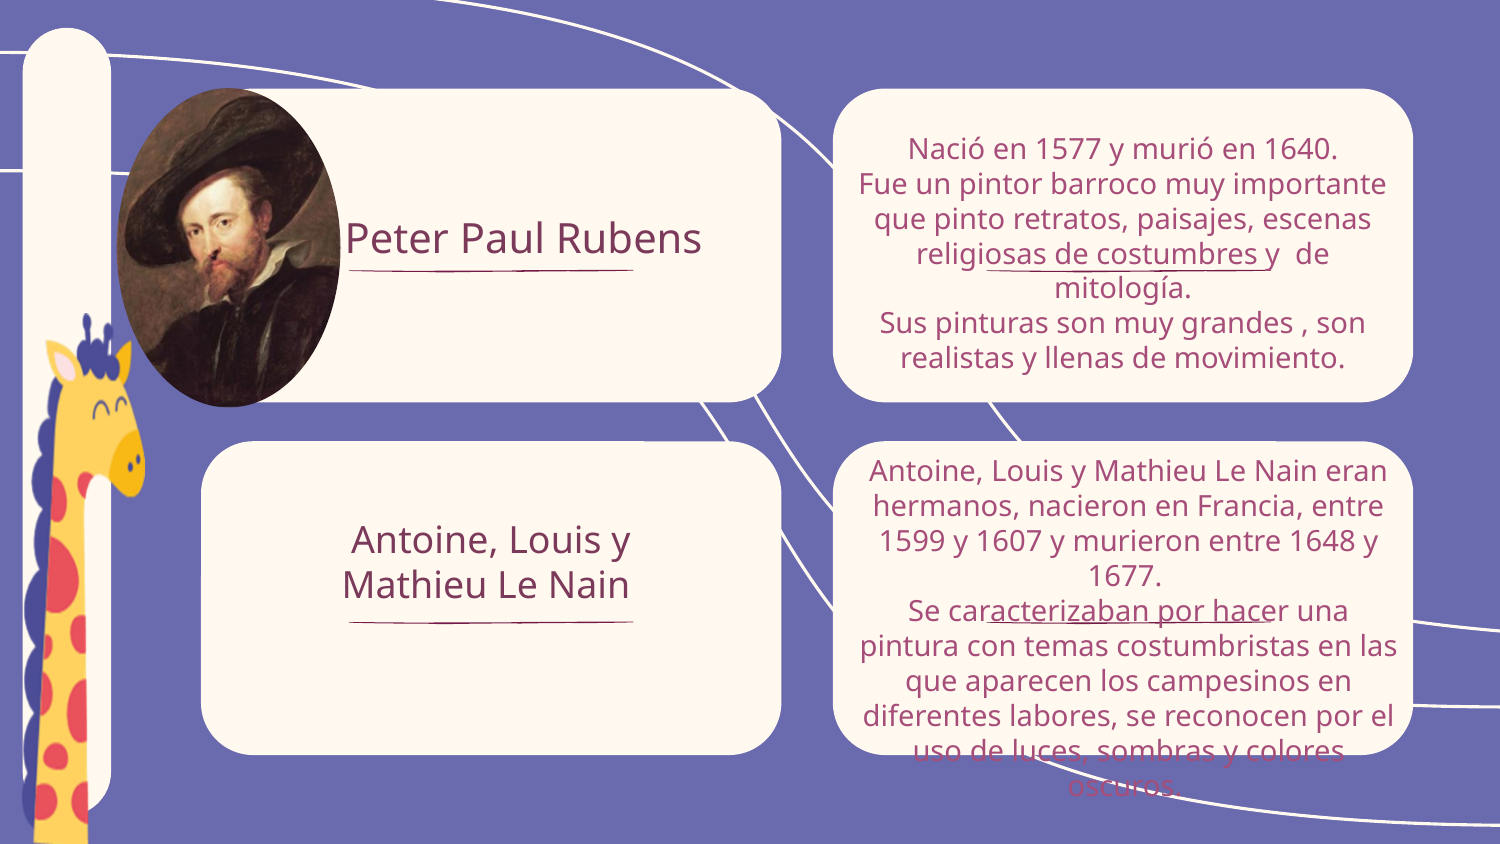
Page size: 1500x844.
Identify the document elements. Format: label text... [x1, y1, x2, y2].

text_box Antoine, Louis y Mathieu Le Nain eran hermanos, nacieron en Francia, entre 1599 y 1607 y murieron entre 1648 y 1677. Se caracterizaban por hacer una pintura con temas costumbristas en las que aparecen los campesinos en diferentes labores, se reconocen por el uso de luces, sombras y colores oscuros. [844, 445, 1414, 810]
picture [21, 313, 145, 844]
title Nació en 1577 y murió en 1640. Fue un pintor barroco muy importante que pinto retratos, paisajes, escenas religiosas de costumbres y de mitología. Sus pinturas son muy grandes , son realistas y llenas de movimiento. [832, 236, 1414, 304]
text_box [114, 85, 343, 410]
title Antoine, Louis y Mathieu Le Nain [275, 527, 707, 595]
text_box [348, 621, 634, 625]
subtitle Peter Paul Rubens [334, 185, 776, 288]
